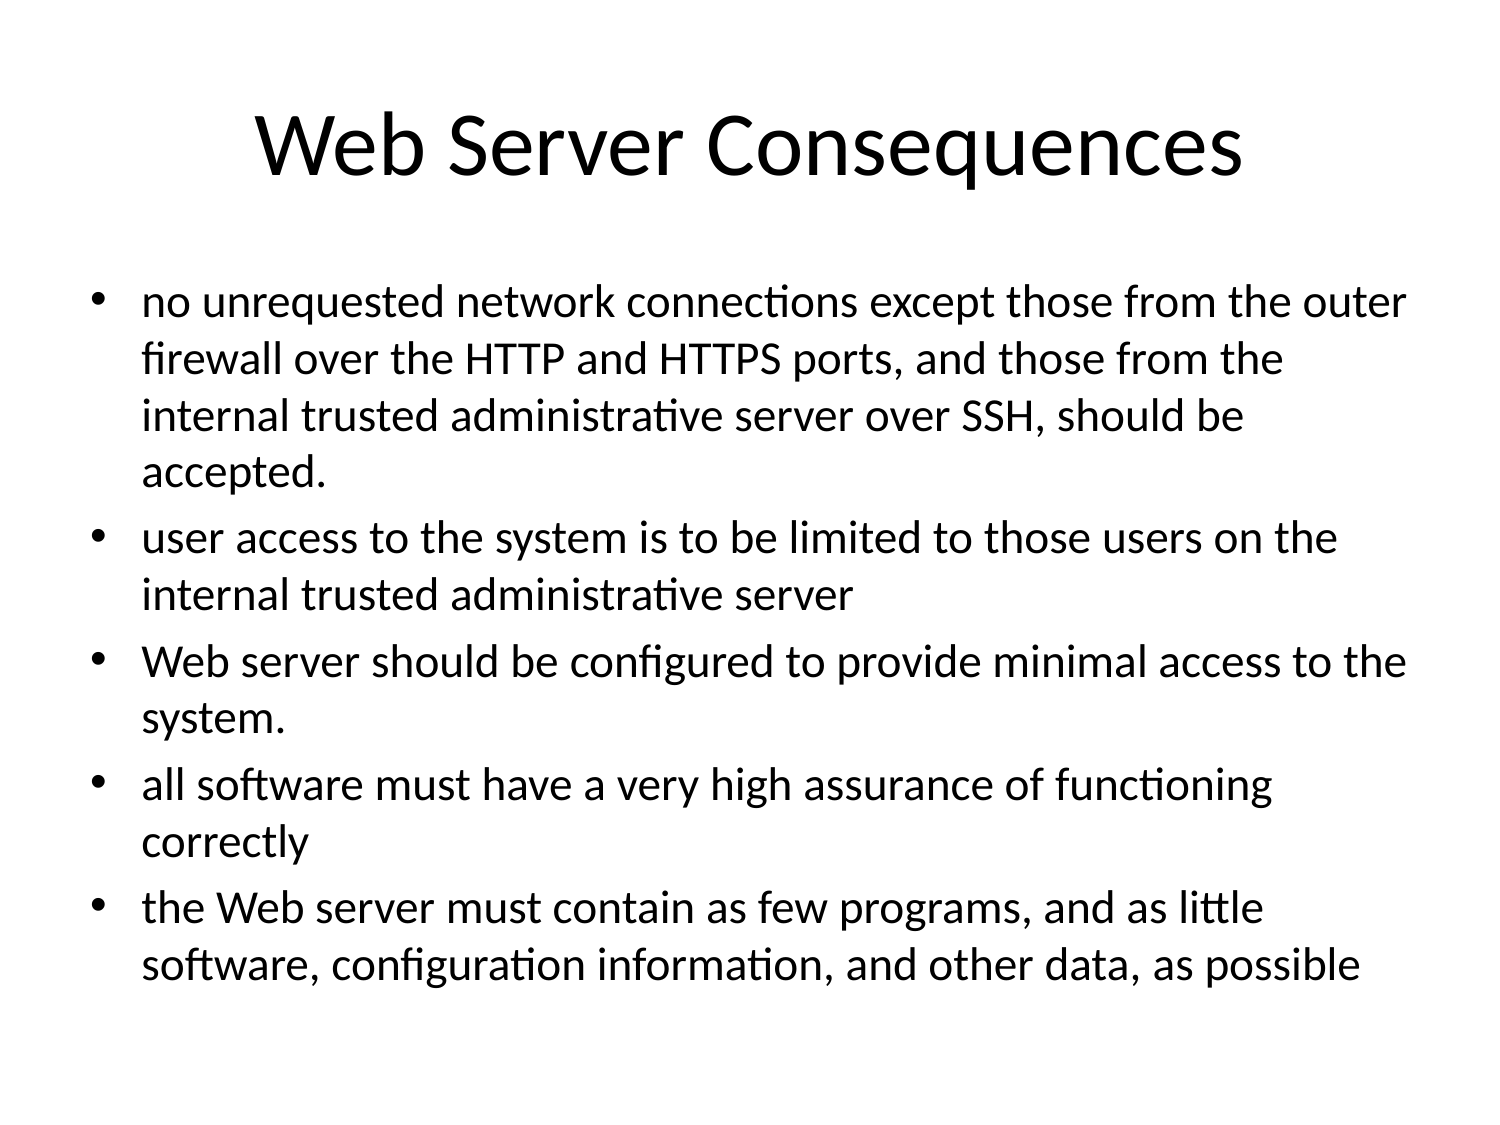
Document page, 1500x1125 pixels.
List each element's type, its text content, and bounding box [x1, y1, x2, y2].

title Web Server Consequences [75, 45, 1425, 233]
list no unrequested network connections except those from the outer firewall over the HTTP and HTTPS ports, and those from the internal trusted administrative server over SSH, should be accepted. user access to the system is to be limited to those users on the internal trusted administrative server Web server should be configured to provide minimal access to the system. all software must have a very high assurance of functioning correctly the Web server must contain as few programs, and as little software, configuration information, and other data, as possible [75, 262, 1425, 1005]
